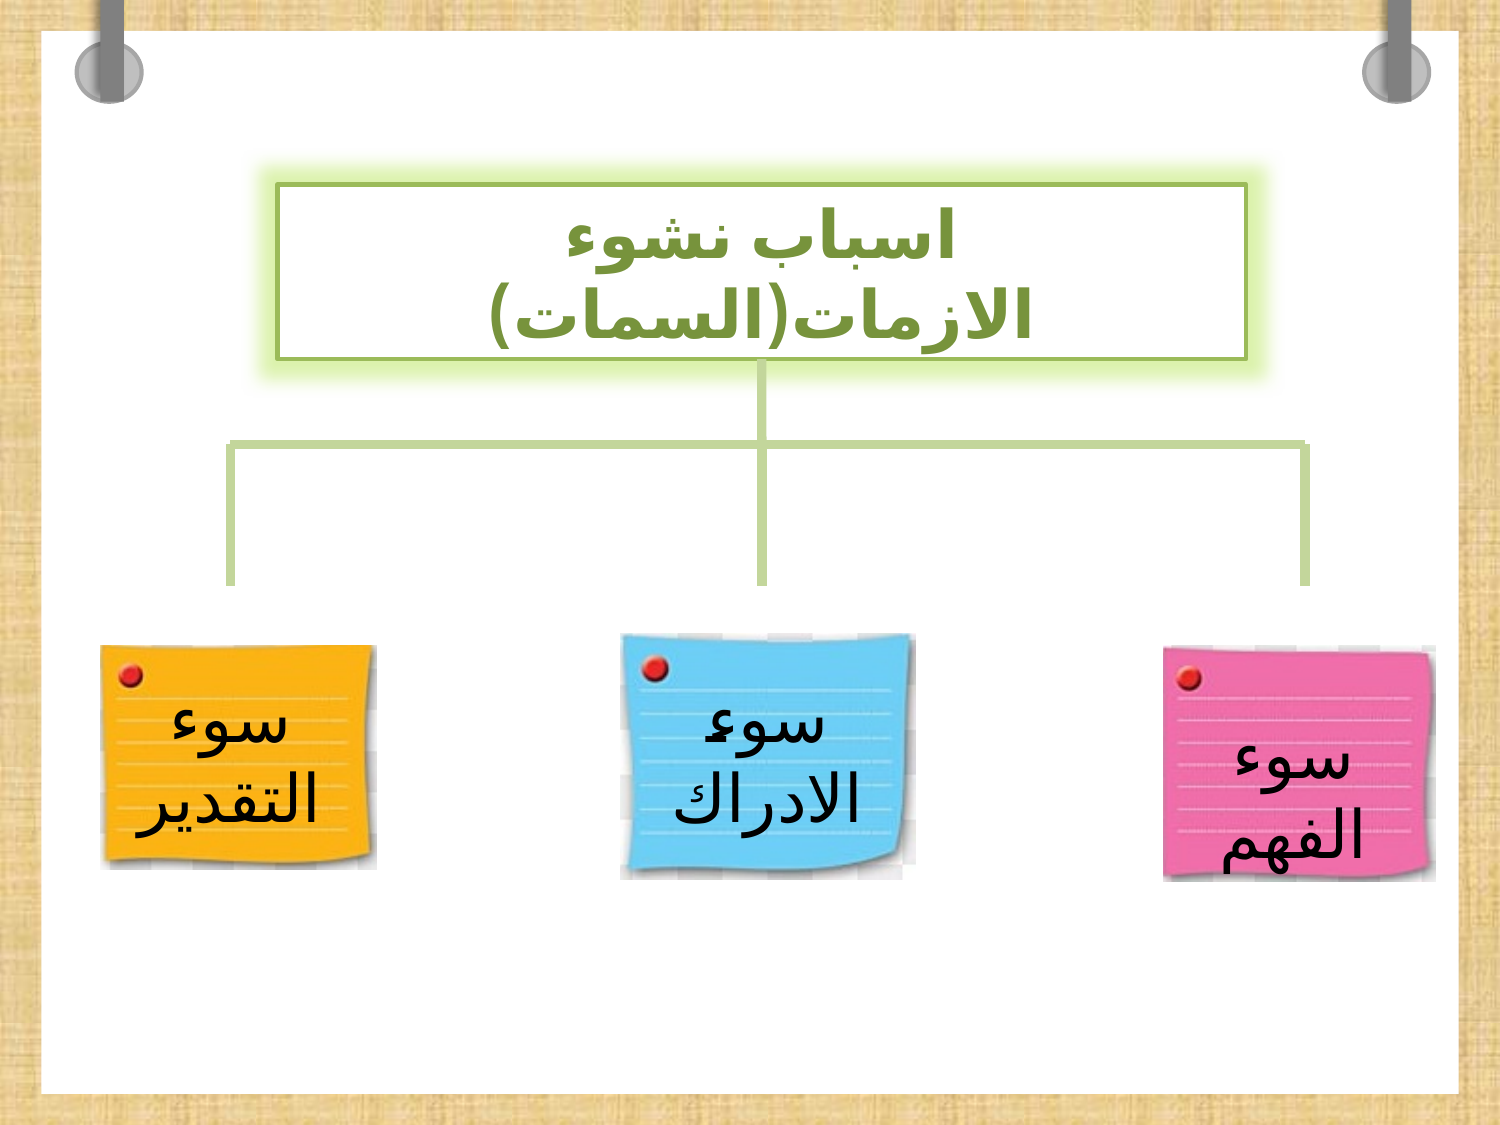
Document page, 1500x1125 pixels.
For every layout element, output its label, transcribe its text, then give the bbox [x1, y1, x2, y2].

text_box [1386, 0, 1413, 104]
picture [126, 0, 1386, 29]
text_box اسباب نشوء الازمات(السمات) [275, 182, 1248, 361]
text_box [39, 29, 1461, 1096]
picture [100, 644, 377, 870]
text_box [1362, 47, 1377, 99]
text_box [98, 0, 126, 104]
picture [0, 0, 1500, 1125]
text_box [126, 45, 144, 100]
picture [619, 633, 916, 881]
text_box [74, 47, 91, 100]
picture [1163, 644, 1437, 882]
text_box [1413, 45, 1432, 101]
